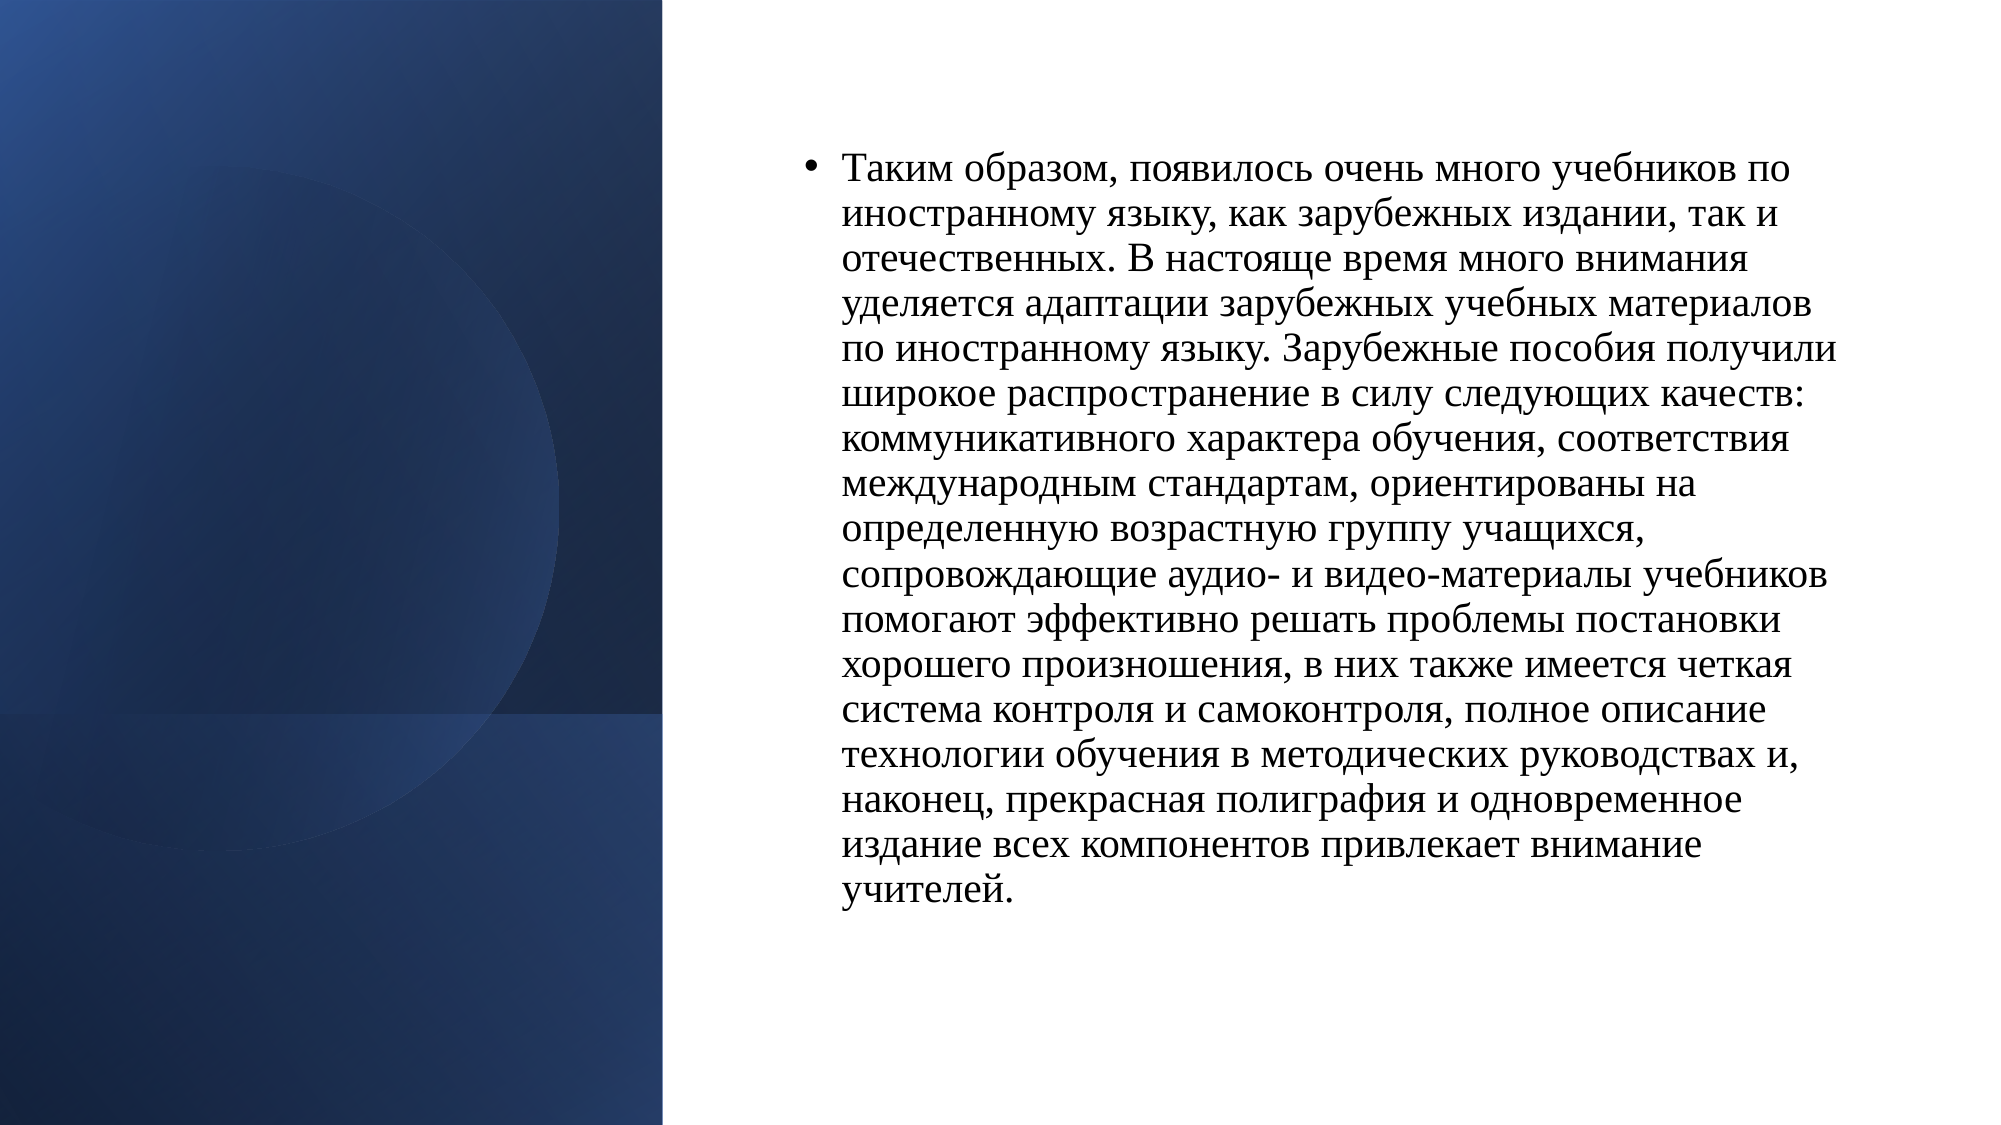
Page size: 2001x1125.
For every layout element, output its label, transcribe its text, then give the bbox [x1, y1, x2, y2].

text_box [0, 0, 663, 1124]
list Таким образом, появилось очень много учебников по иностранному языку, как зарубежных издании, так и отечественных. В настояще время много внимания уделяется адаптации зарубежных учебных материалов по иностранному языку. Зарубежные пособия получили широкое распространение в силу следующих качеств: коммуникативного характера обучения, соответствия международным стандартам, ориентированы на определенную возрастную группу учащихся, сопровождающие аудио- и видео-материалы учебников помогают эффективно решать проблемы постановки хорошего произношения, в них также имеется четкая система контроля и самоконтроля, полное описание технологии обучения в методических руководствах и, наконец, прекрасная полиграфия и одновременное издание всех компонентов привлекает внимание учителей. [789, 106, 1865, 1017]
text_box [663, 0, 2000, 1125]
